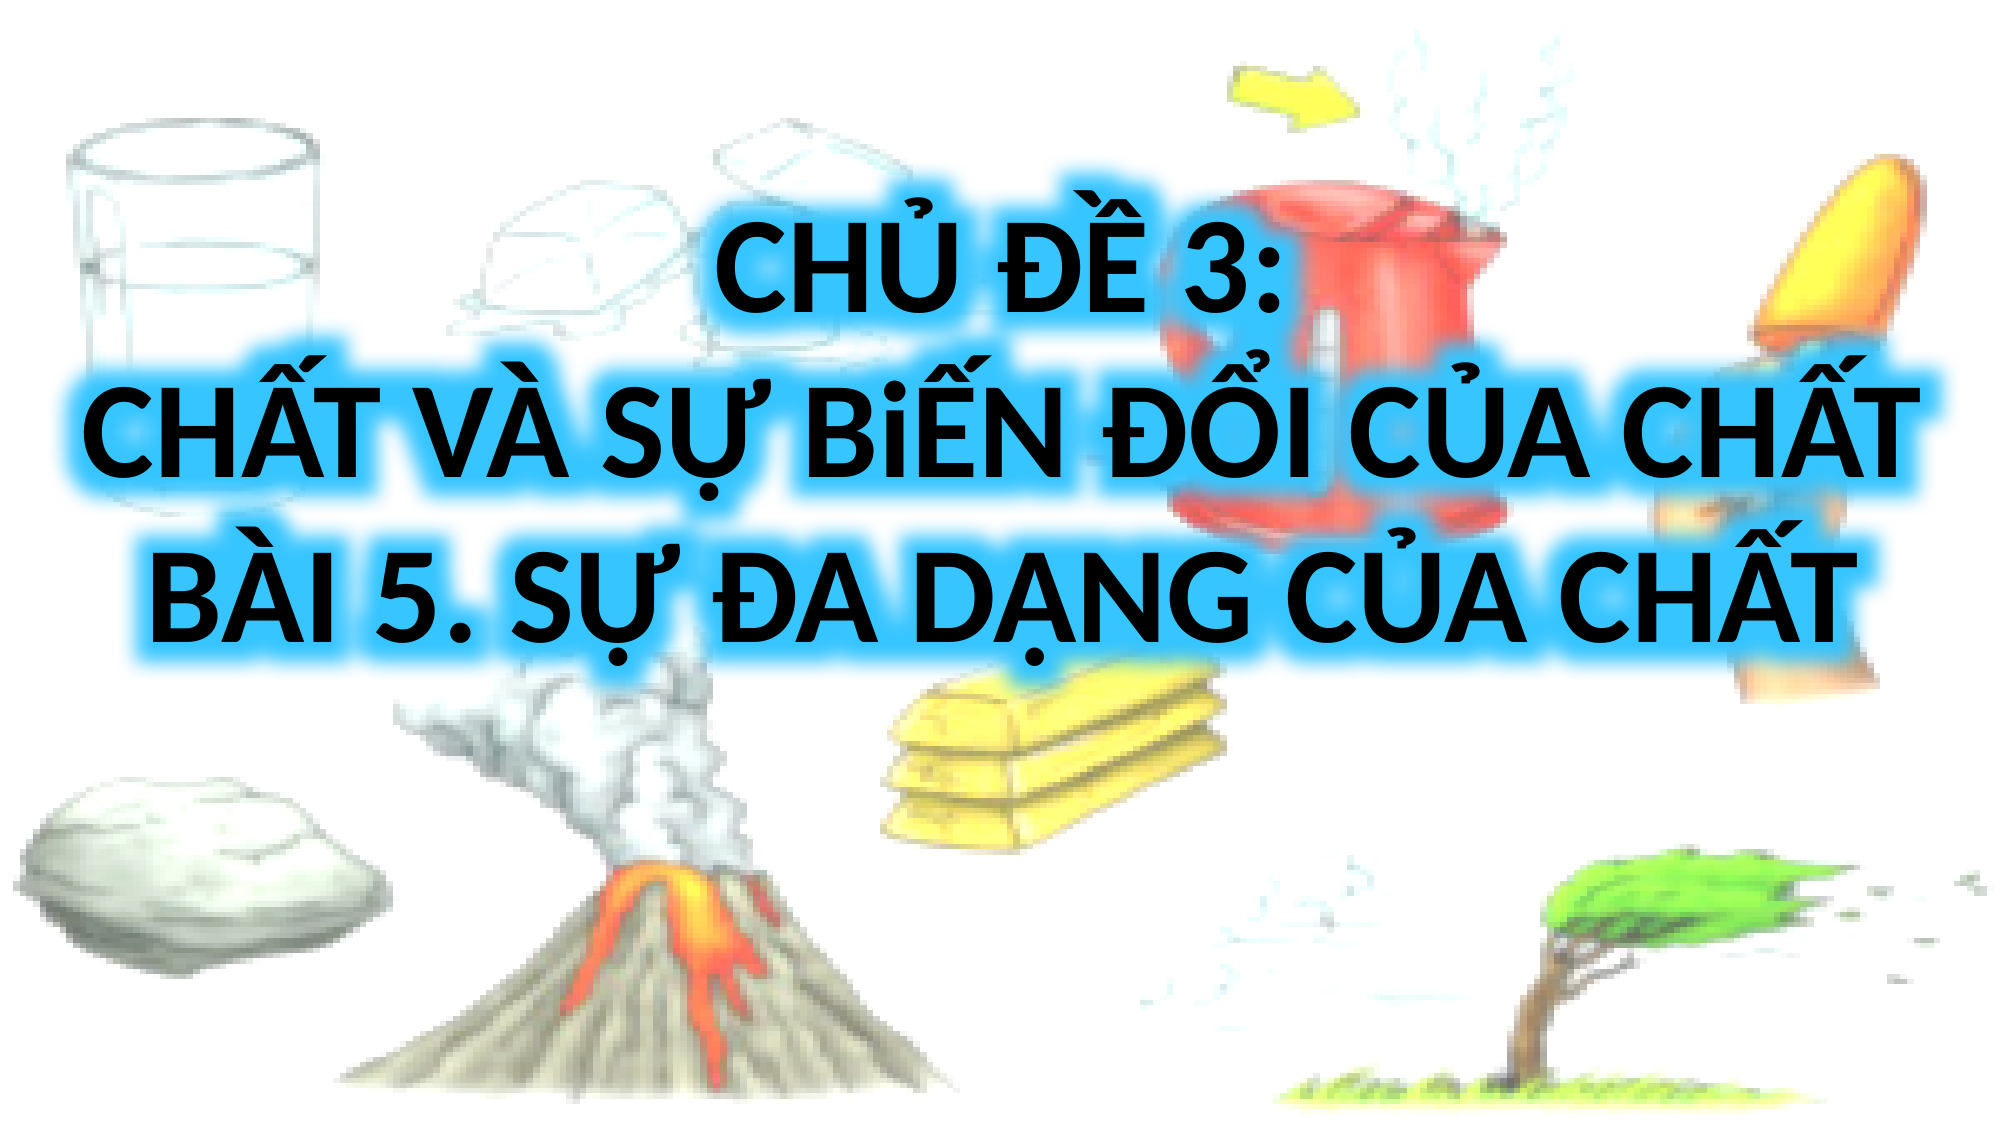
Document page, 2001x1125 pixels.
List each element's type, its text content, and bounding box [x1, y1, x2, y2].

text_box CHỦ ĐỀ 3: CHẤT VÀ SỰ BiẾN ĐỔI CỦA CHẤT BÀI 5. SỰ ĐA DẠNG CỦA CHẤT [66, 167, 1938, 678]
